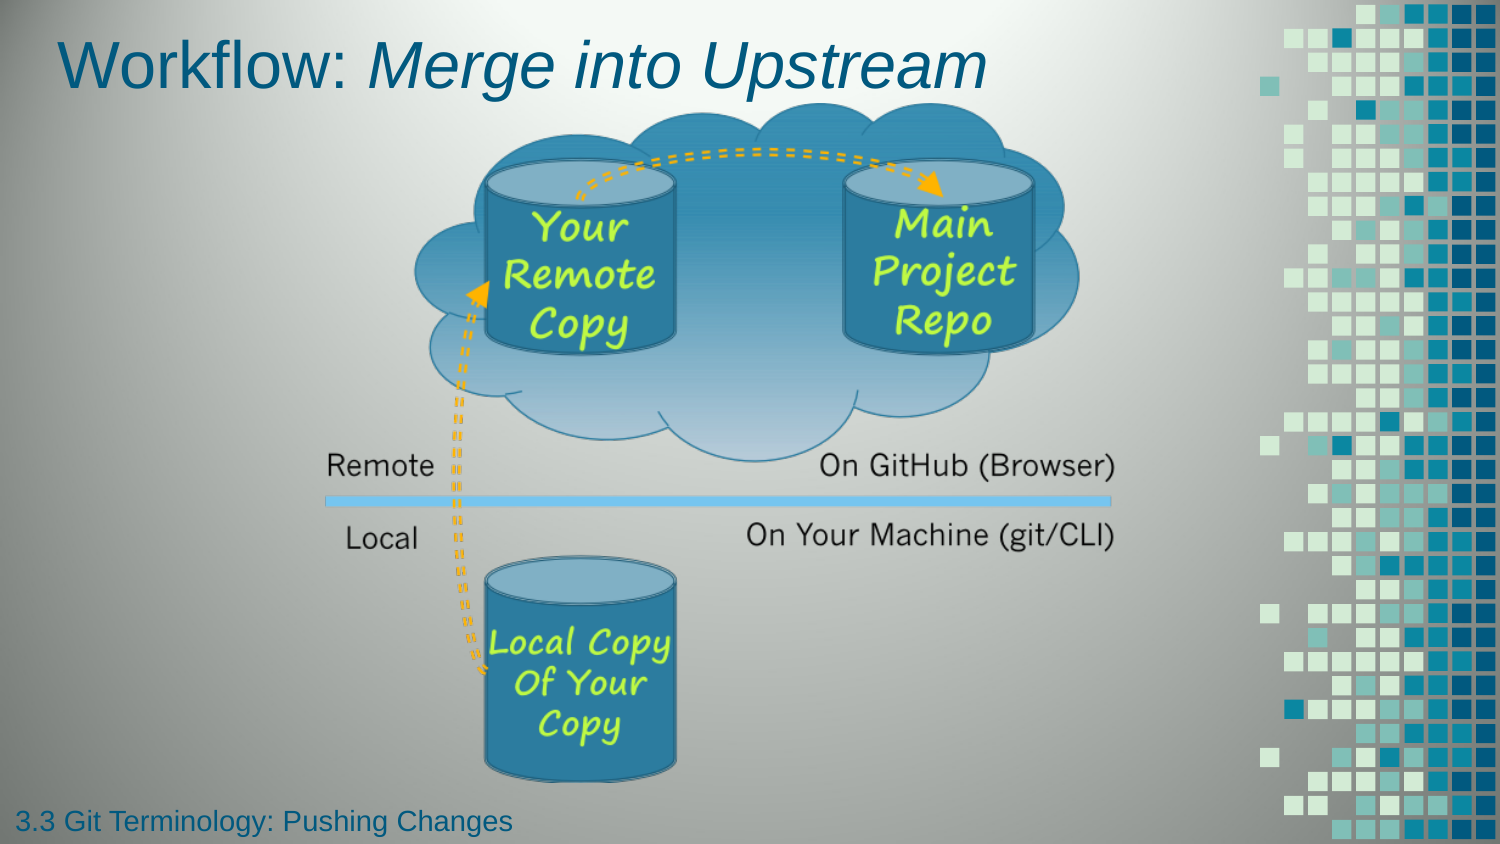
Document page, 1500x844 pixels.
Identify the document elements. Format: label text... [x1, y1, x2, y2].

text_box 3.3 Git Terminology: Pushing Changes [7, 795, 522, 844]
title Workflow: Merge into Upstream [42, 0, 1285, 118]
picture [0, 0, 1500, 844]
